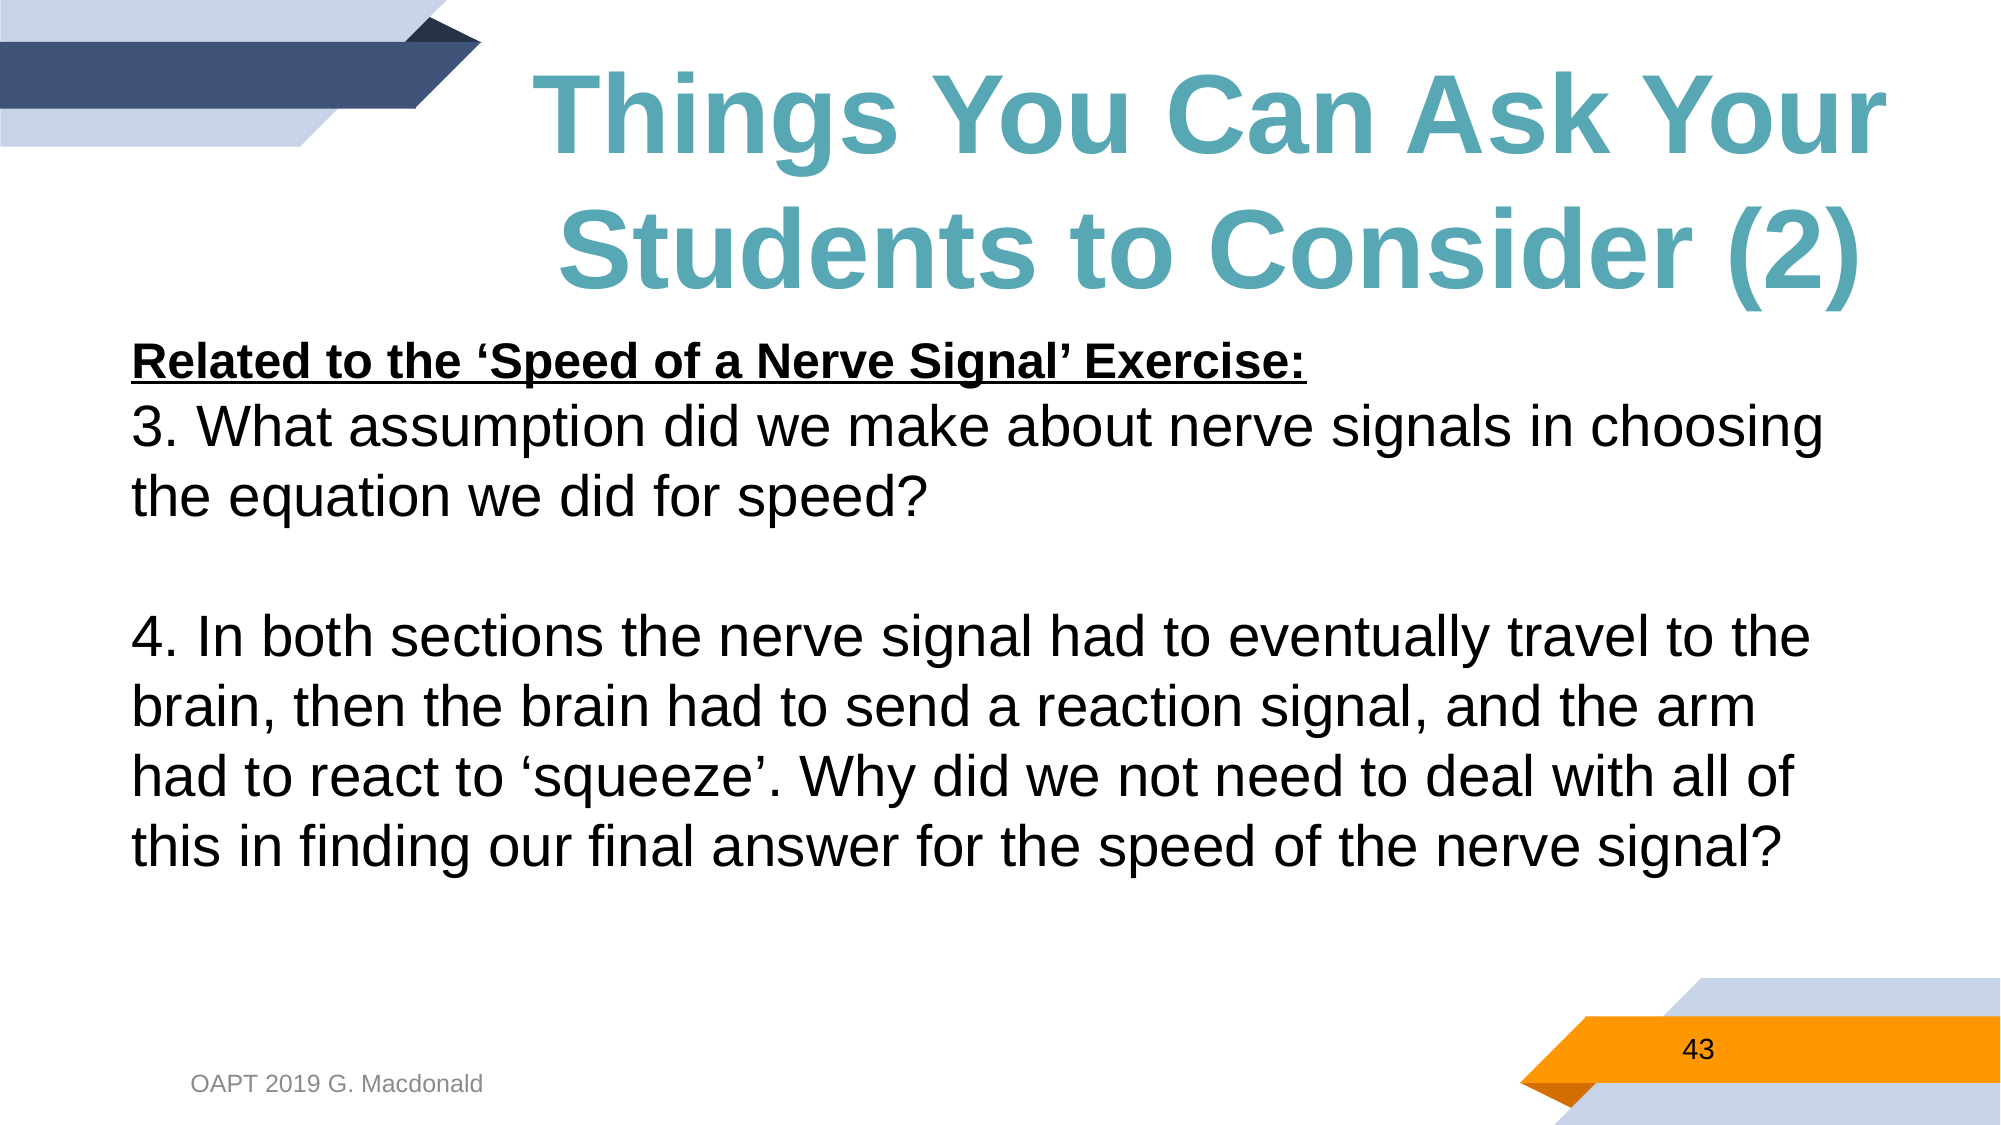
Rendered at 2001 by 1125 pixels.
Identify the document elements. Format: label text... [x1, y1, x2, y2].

slide_number 43 [1666, 1014, 1992, 1084]
footer OAPT 2019 G. Macdonald [0, 1060, 675, 1104]
text_box Things You Can Ask Your Students to Consider (2) [430, 33, 1992, 319]
text_box Related to the ‘Speed of a Nerve Signal’ Exercise: 3. What assumption did we make about nerve signals in choosing the equation we did for speed? 4. In both sections the nerve signal had to eventually travel to the brain, then the brain had to send a reaction signal, and the arm had to react to ‘squeeze’. Why did we not need to deal with all of this in finding our final answer for the speed of the nerve signal? [116, 321, 1887, 886]
